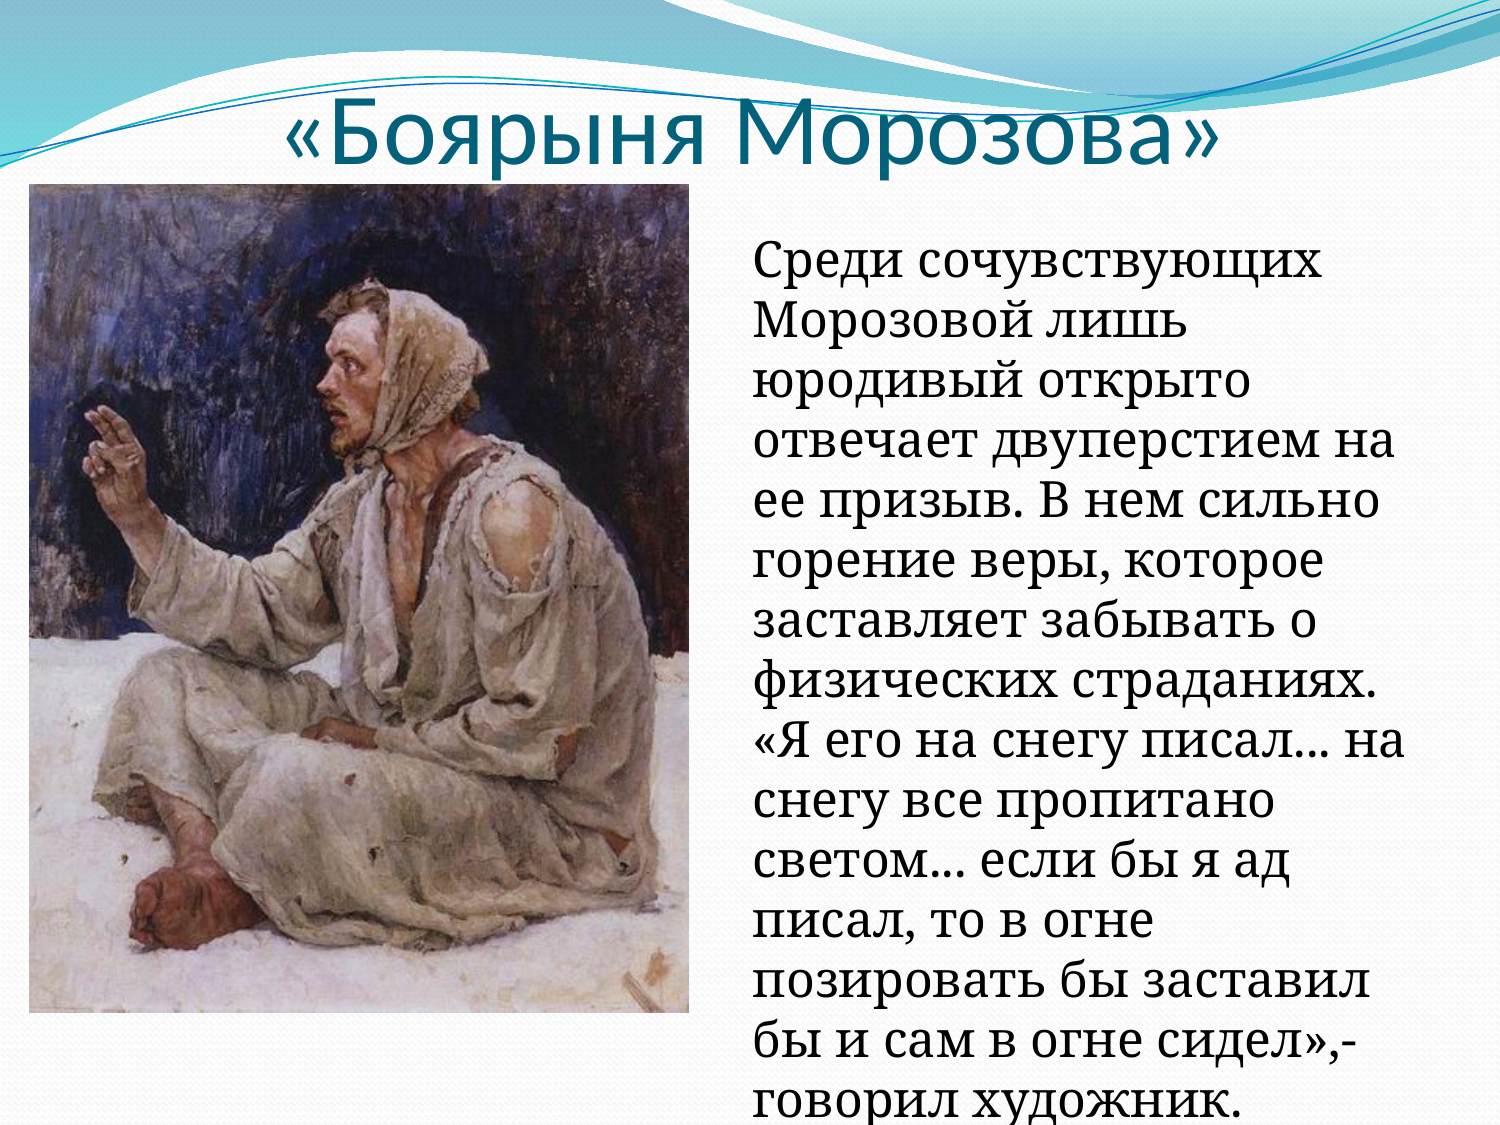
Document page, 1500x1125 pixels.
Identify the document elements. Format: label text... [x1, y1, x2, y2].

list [29, 184, 690, 1014]
text_box Среди сочувствующих Морозовой лишь юродивый открыто отвечает двуперстием на ее призыв. В нем сильно горение веры, которое заставляет забывать о физических страданиях. «Я его на снегу писал... на снегу все пропитано светом... если бы я ад писал, то в огне позировать бы заставил бы и сам в огне сидел»,- говорил художник. [738, 219, 1430, 1125]
title «Боярыня Морозова» [76, 54, 1427, 185]
